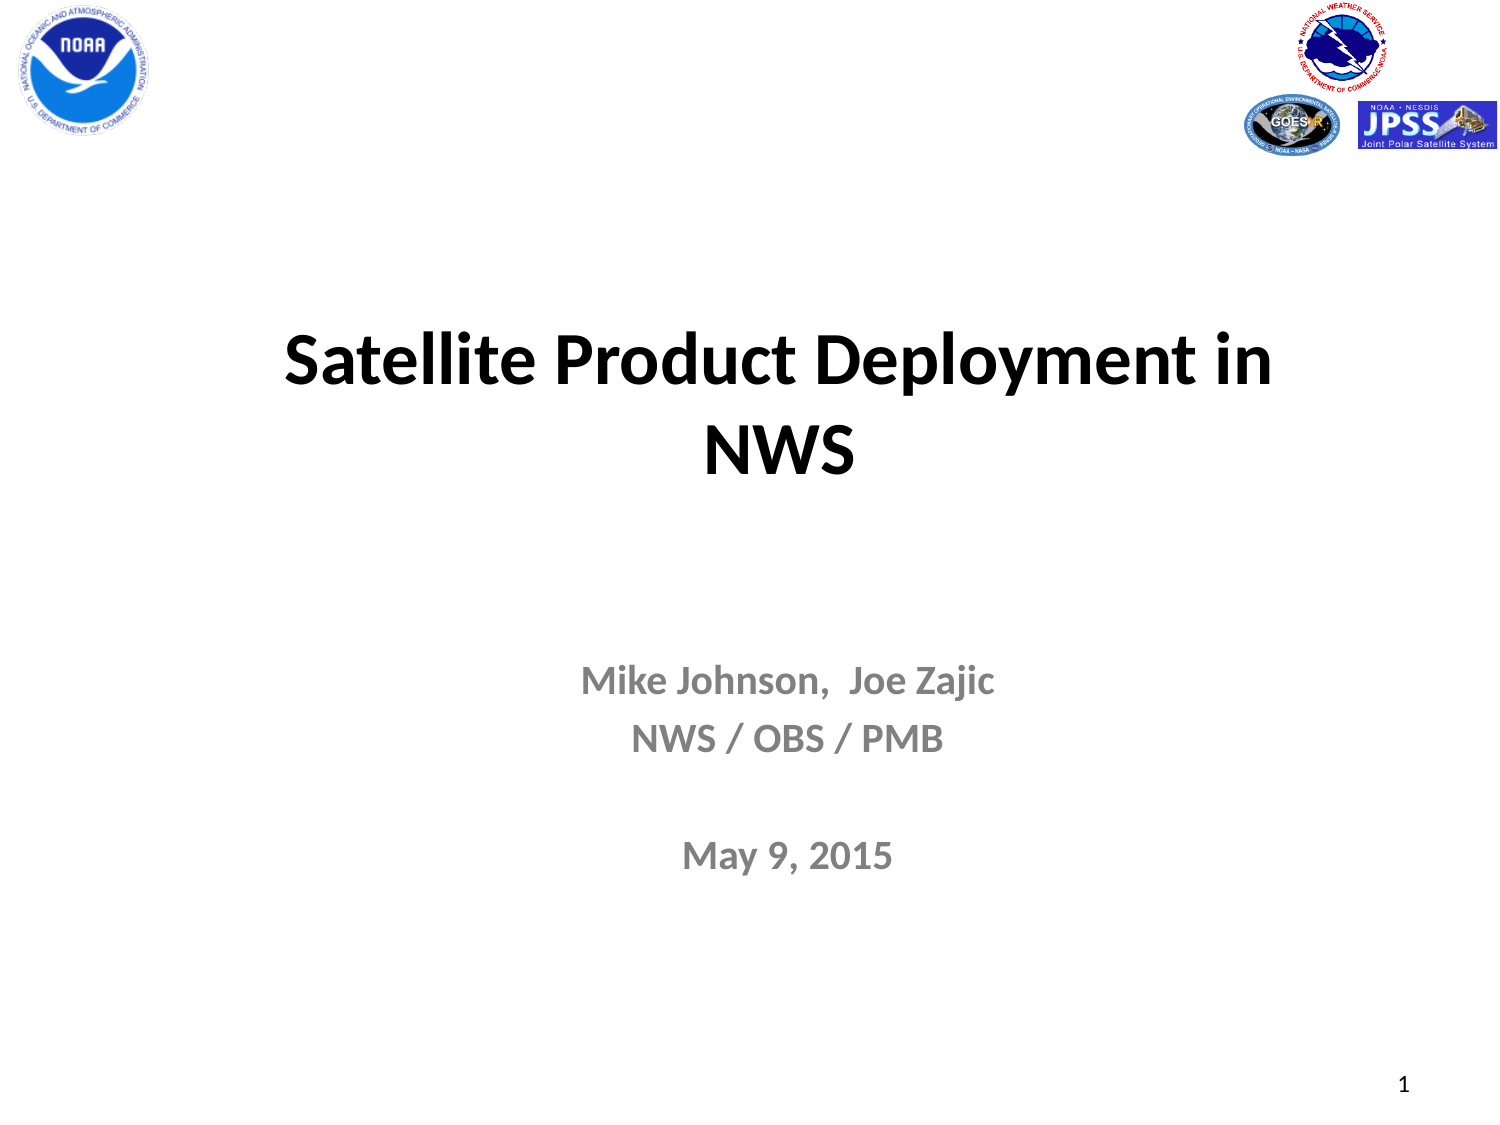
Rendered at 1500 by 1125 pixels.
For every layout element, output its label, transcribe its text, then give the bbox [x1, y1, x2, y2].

picture [1244, 0, 1389, 156]
title Satellite Product Deployment in NWS [198, 305, 1362, 494]
slide_number 1 [1074, 1052, 1425, 1113]
picture [17, 4, 150, 137]
picture [1358, 101, 1498, 149]
list Mike Johnson, Joe Zajic NWS / OBS / PMB May 9, 2015 [264, 644, 1311, 910]
